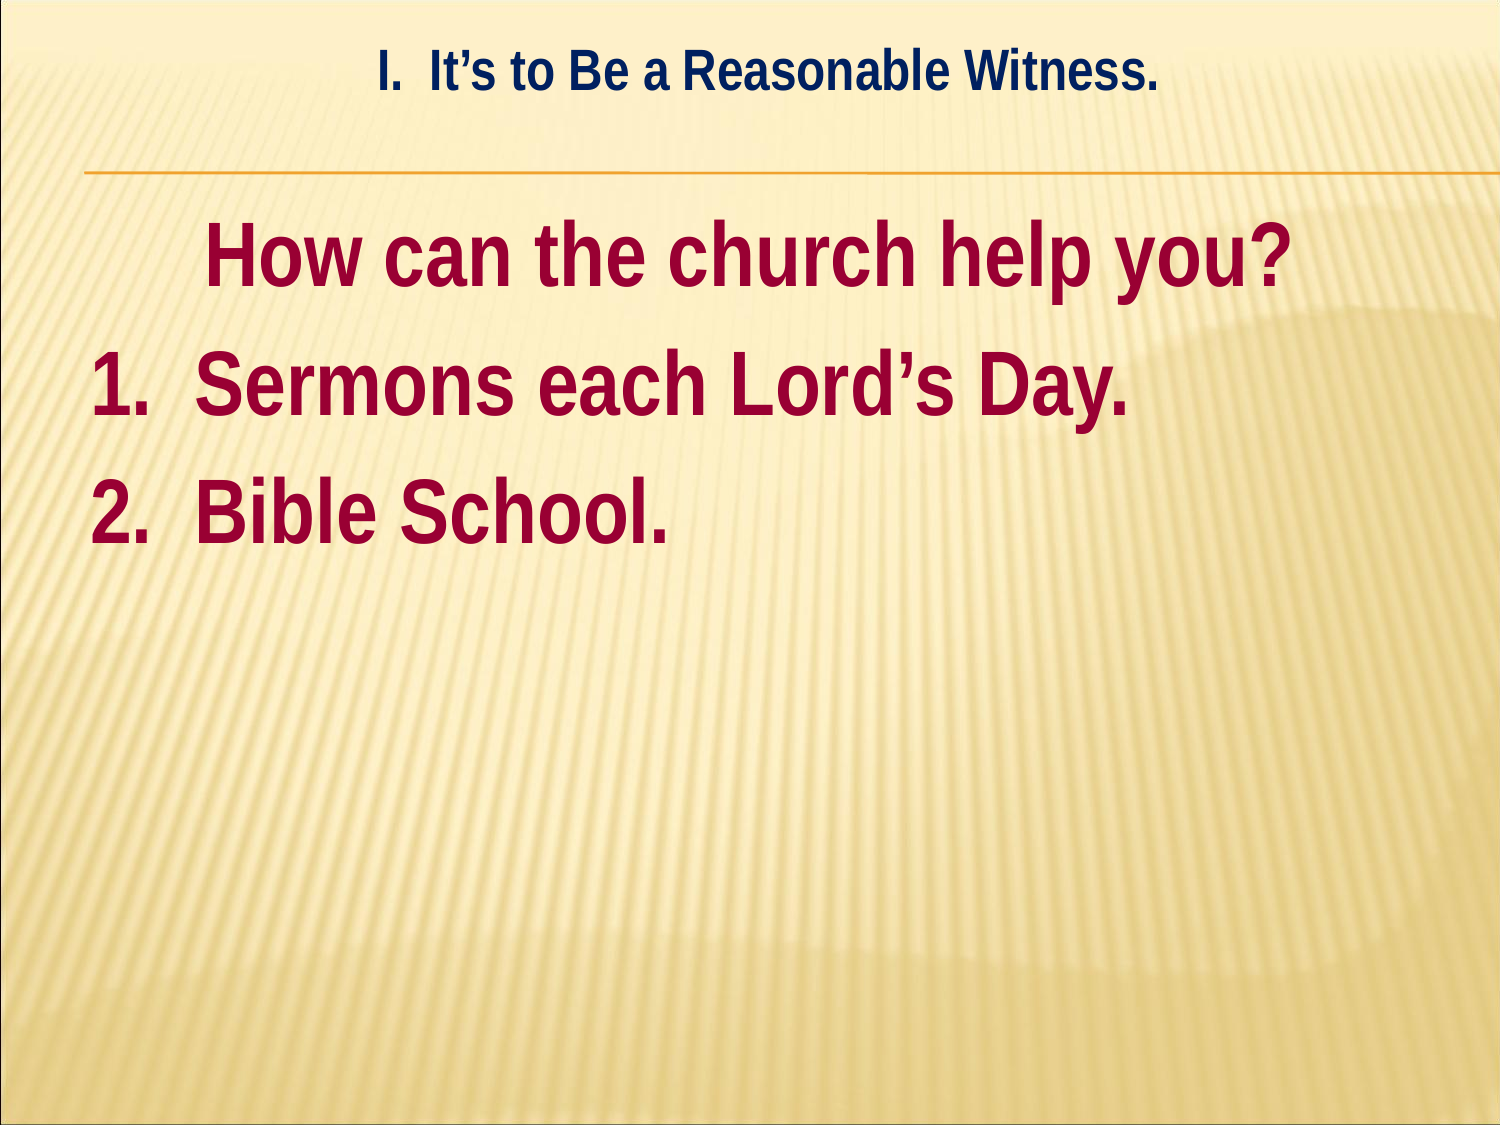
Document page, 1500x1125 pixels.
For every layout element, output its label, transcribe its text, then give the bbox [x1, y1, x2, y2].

list How can the church help you? 1. Sermons each Lord’s Day. 2. Bible School. [75, 187, 1425, 1075]
text_box I. It’s to Be a Reasonable Witness. [124, 24, 1413, 110]
picture [0, 0, 1500, 1125]
